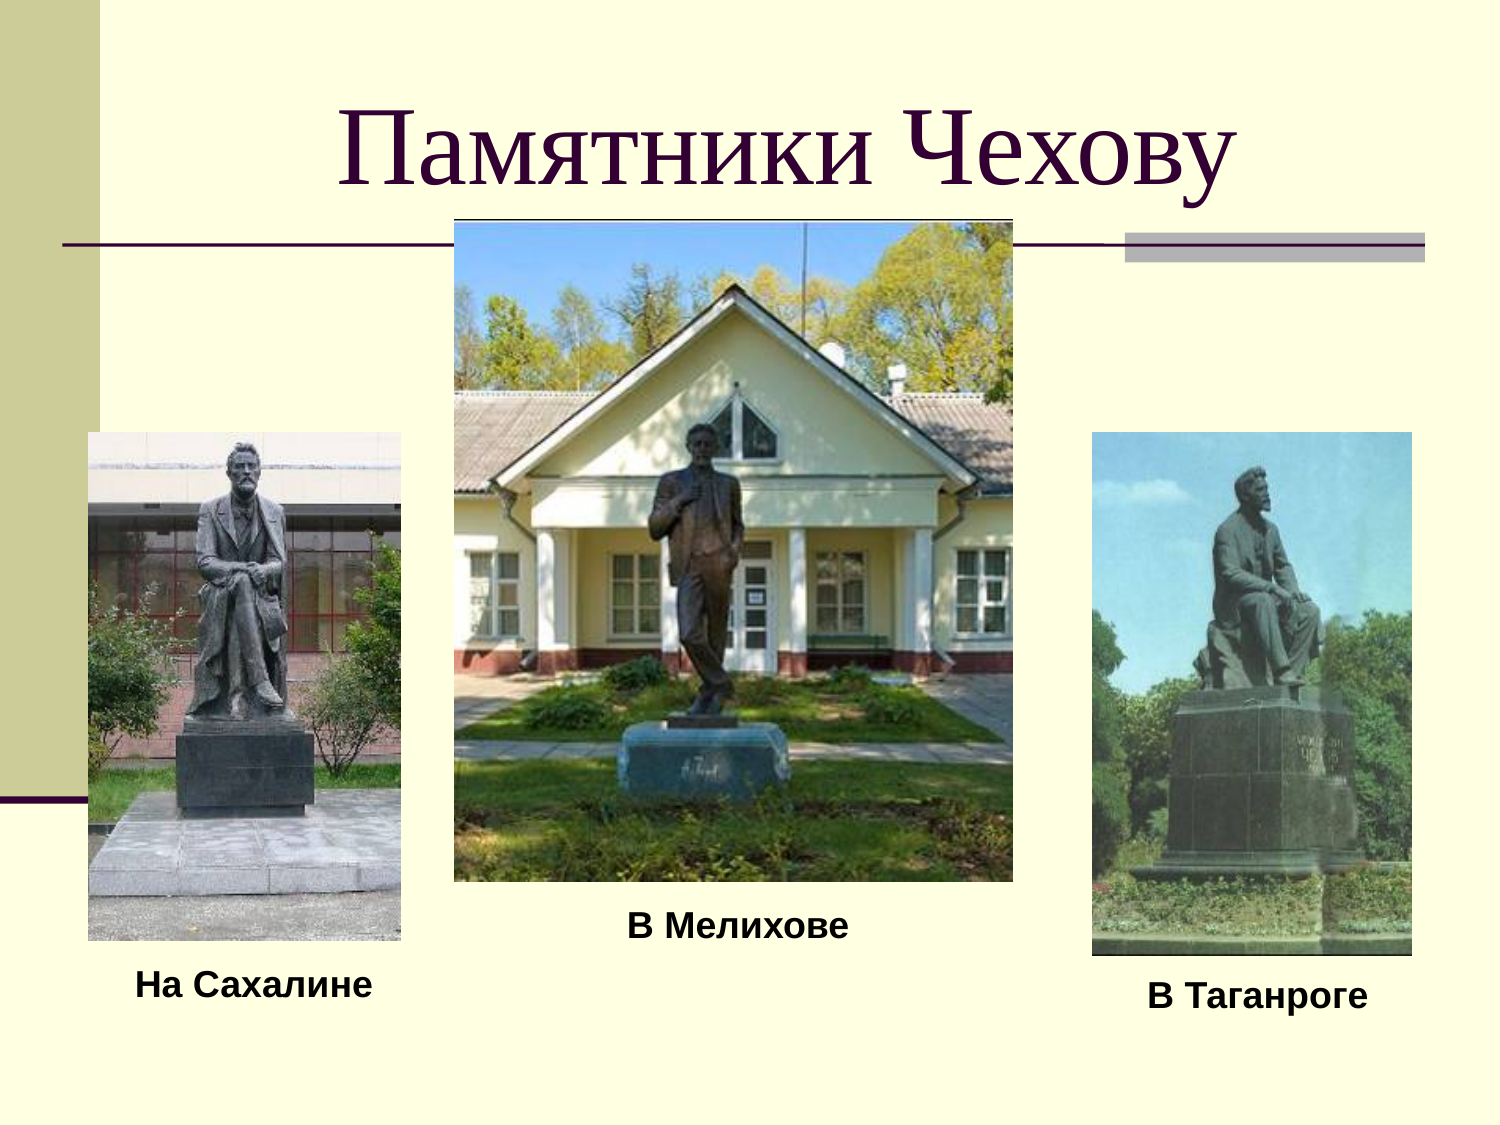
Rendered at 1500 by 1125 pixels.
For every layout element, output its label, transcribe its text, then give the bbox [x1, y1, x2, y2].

title Памятники Чехову [149, 45, 1426, 234]
text_box В Таганроге [1116, 964, 1400, 1024]
picture [454, 219, 1013, 882]
picture [88, 432, 401, 941]
text_box На Сахалине [100, 952, 408, 1012]
picture [1092, 432, 1412, 956]
text_box В Мелихове [501, 893, 975, 953]
